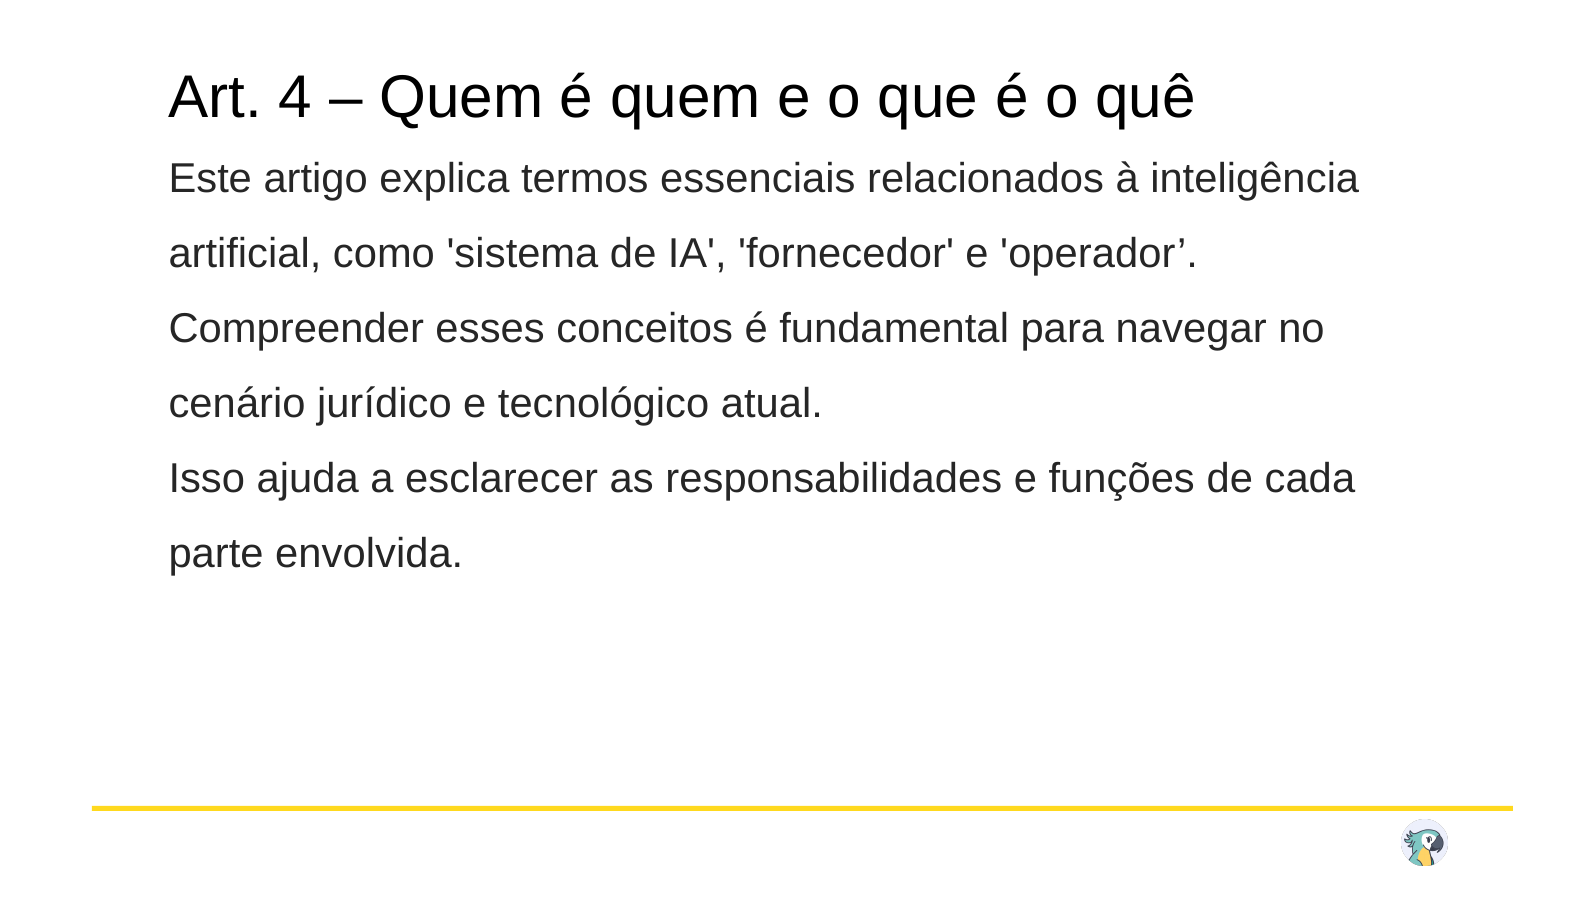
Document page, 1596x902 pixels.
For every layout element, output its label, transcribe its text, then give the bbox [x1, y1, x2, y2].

text_box Art. 4 – Quem é quem e o que é o quê [153, 63, 1575, 124]
text_box [91, 805, 1513, 811]
text_box Este artigo explica termos essenciais relacionados à inteligência artificial, como 'sistema de IA', 'fornecedor' e 'operador’. Compreender esses conceitos é fundamental para navegar no cenário jurídico e tecnológico atual. Isso ajuda a esclarecer as responsabilidades e funções de cada parte envolvida. [153, 133, 1418, 568]
picture [1400, 819, 1448, 867]
